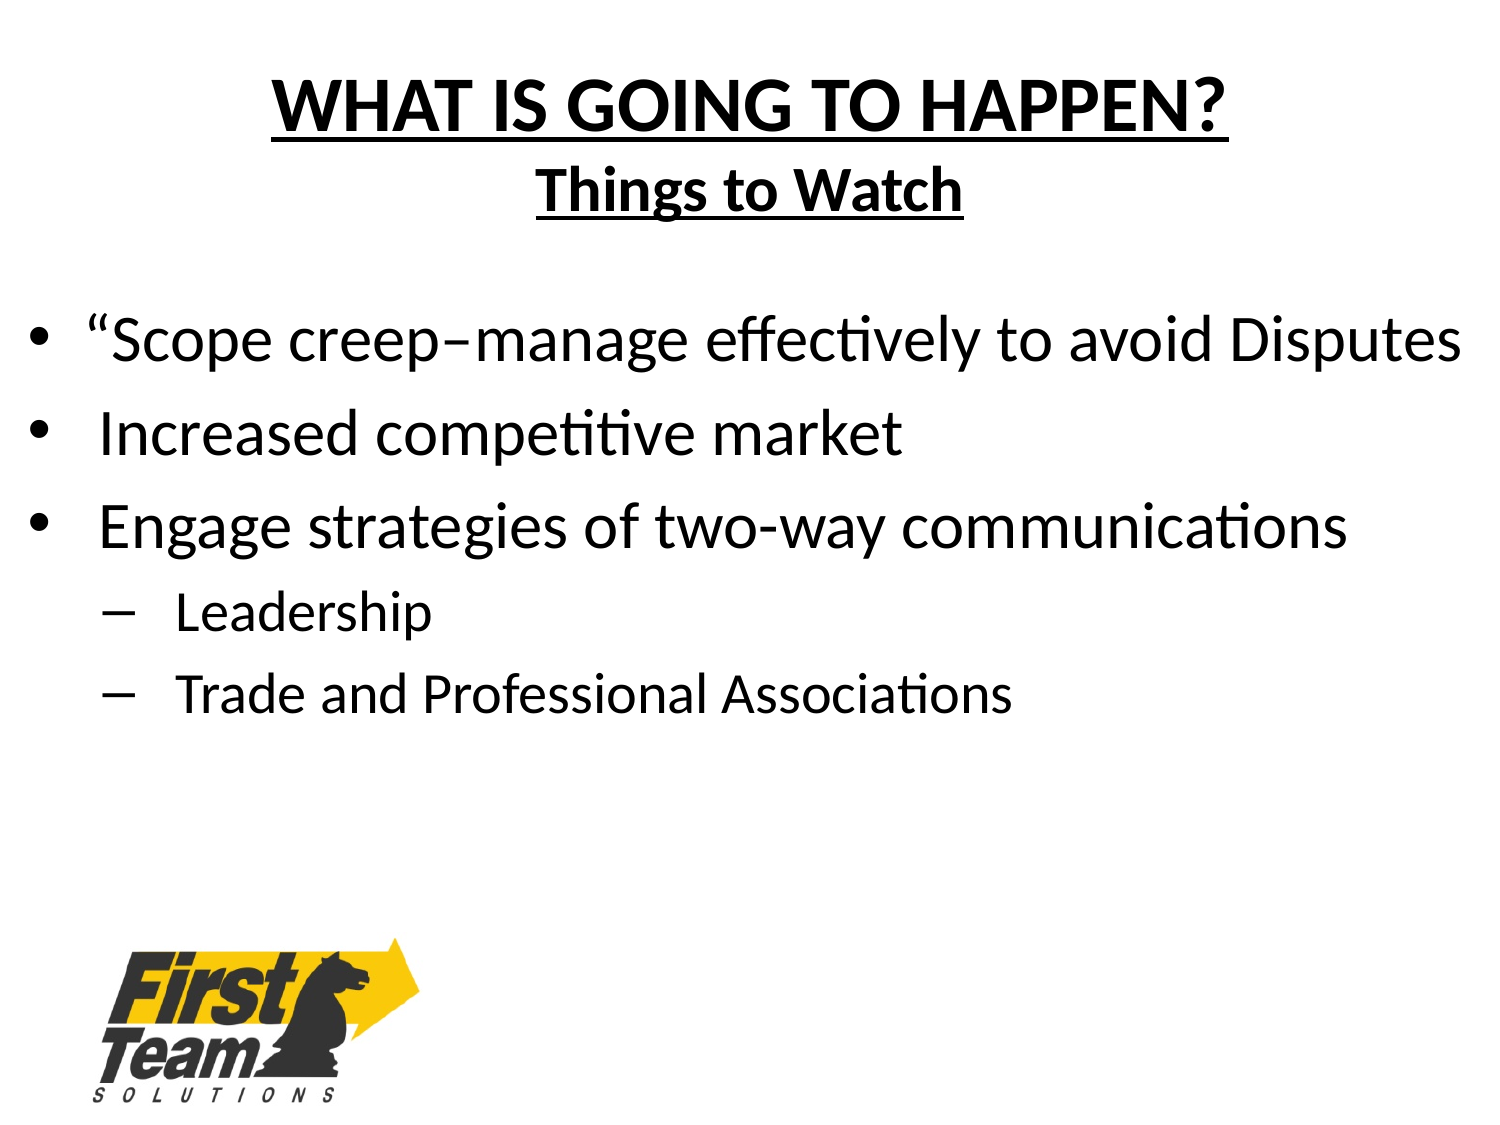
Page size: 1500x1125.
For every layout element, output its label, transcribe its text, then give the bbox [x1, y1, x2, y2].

picture [87, 931, 426, 1110]
title WHAT IS GOING TO HAPPEN? Things to Watch [75, 45, 1425, 233]
list “Scope creep–manage effectively to avoid Disputes Increased competitive market Engage strategies of two-way communications Leadership Trade and Professional Associations [12, 287, 1500, 1125]
